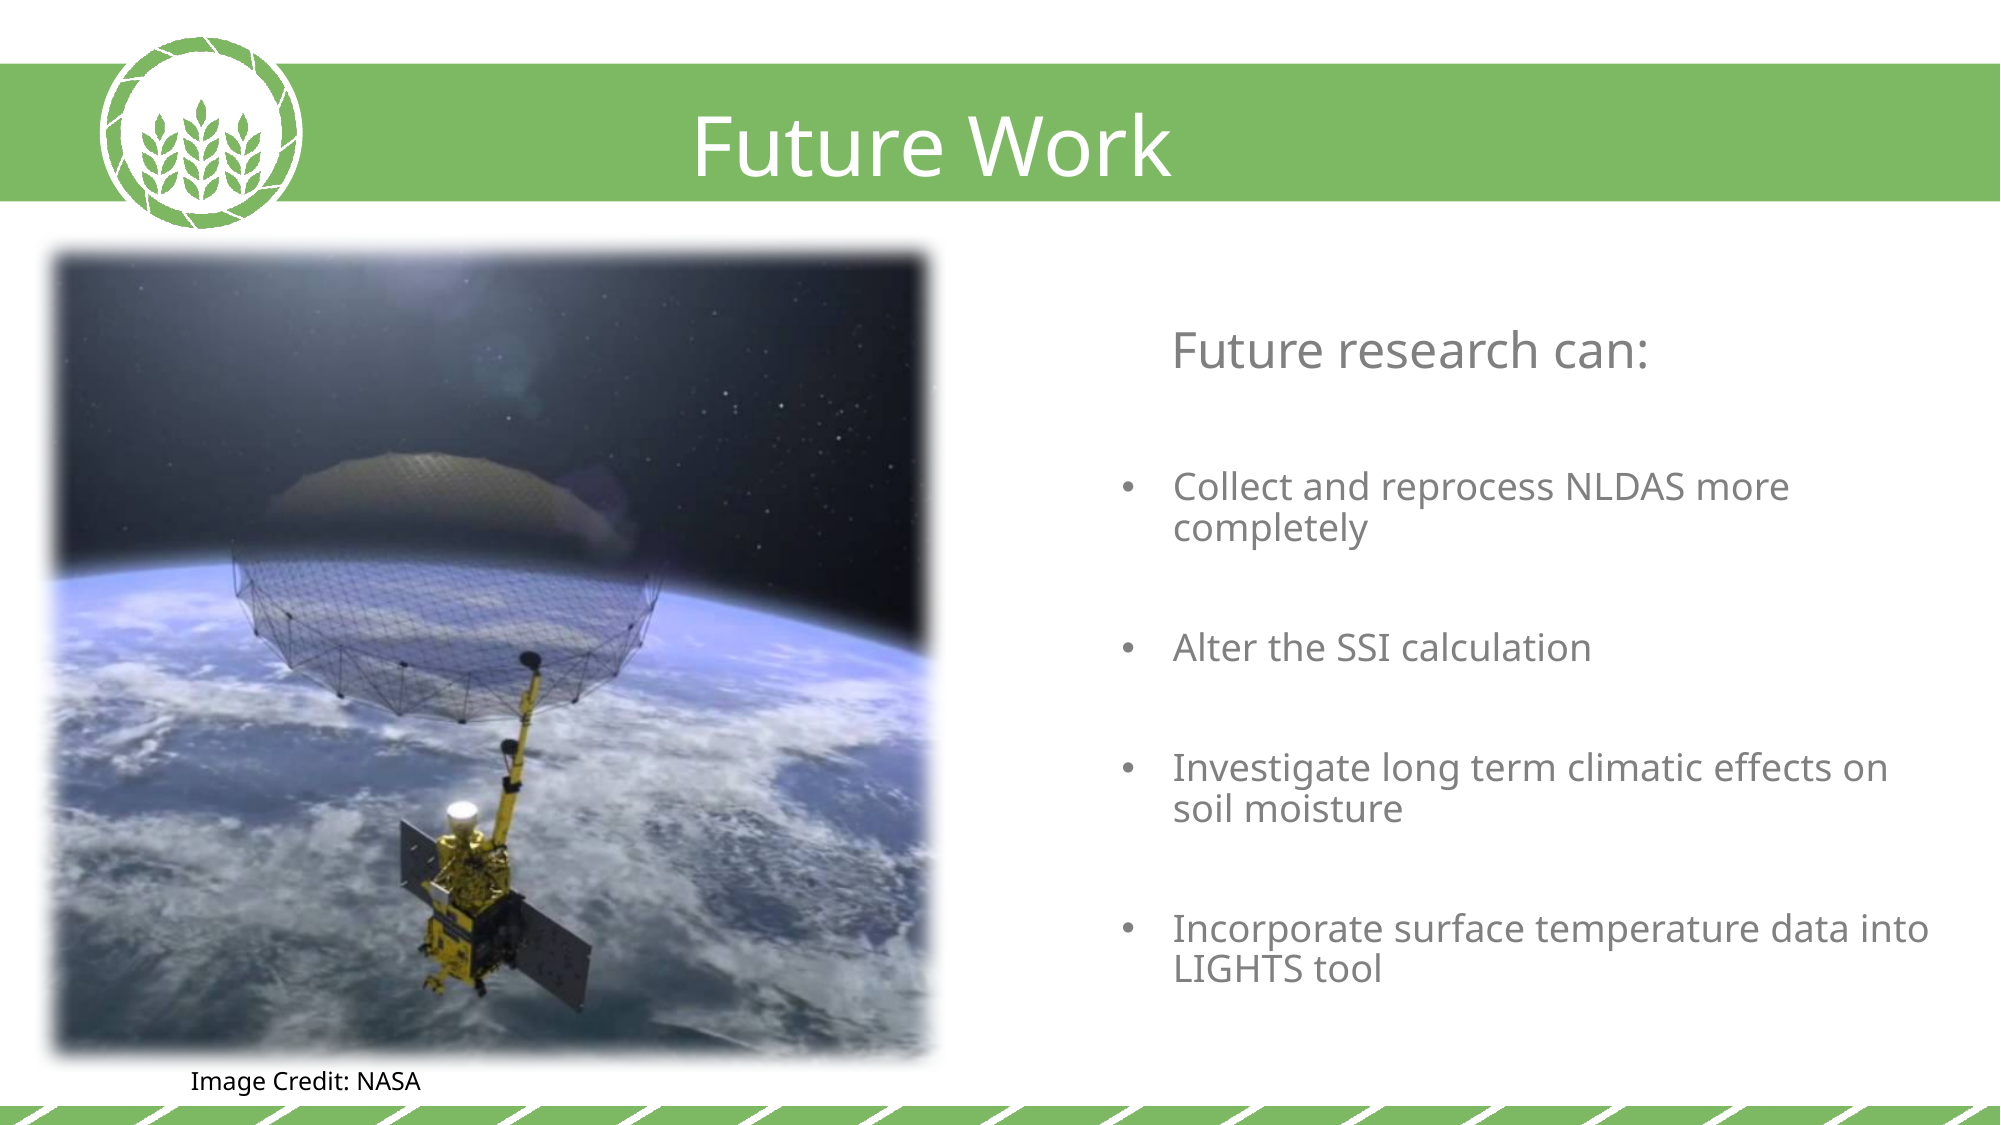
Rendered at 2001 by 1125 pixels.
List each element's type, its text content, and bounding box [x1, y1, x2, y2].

list Image Credit: NASA [0, 1061, 436, 1107]
list Collect and reprocess NLDAS more completely Alter the SSI calculation Investigate long term climatic effects on soil moisture Incorporate surface temperature data into LIGHTS tool [1106, 387, 1973, 999]
text_box Future Work [675, 85, 1210, 201]
picture [0, 1106, 2000, 1125]
text_box Future research can: [1156, 317, 1727, 387]
picture [34, 32, 946, 1075]
